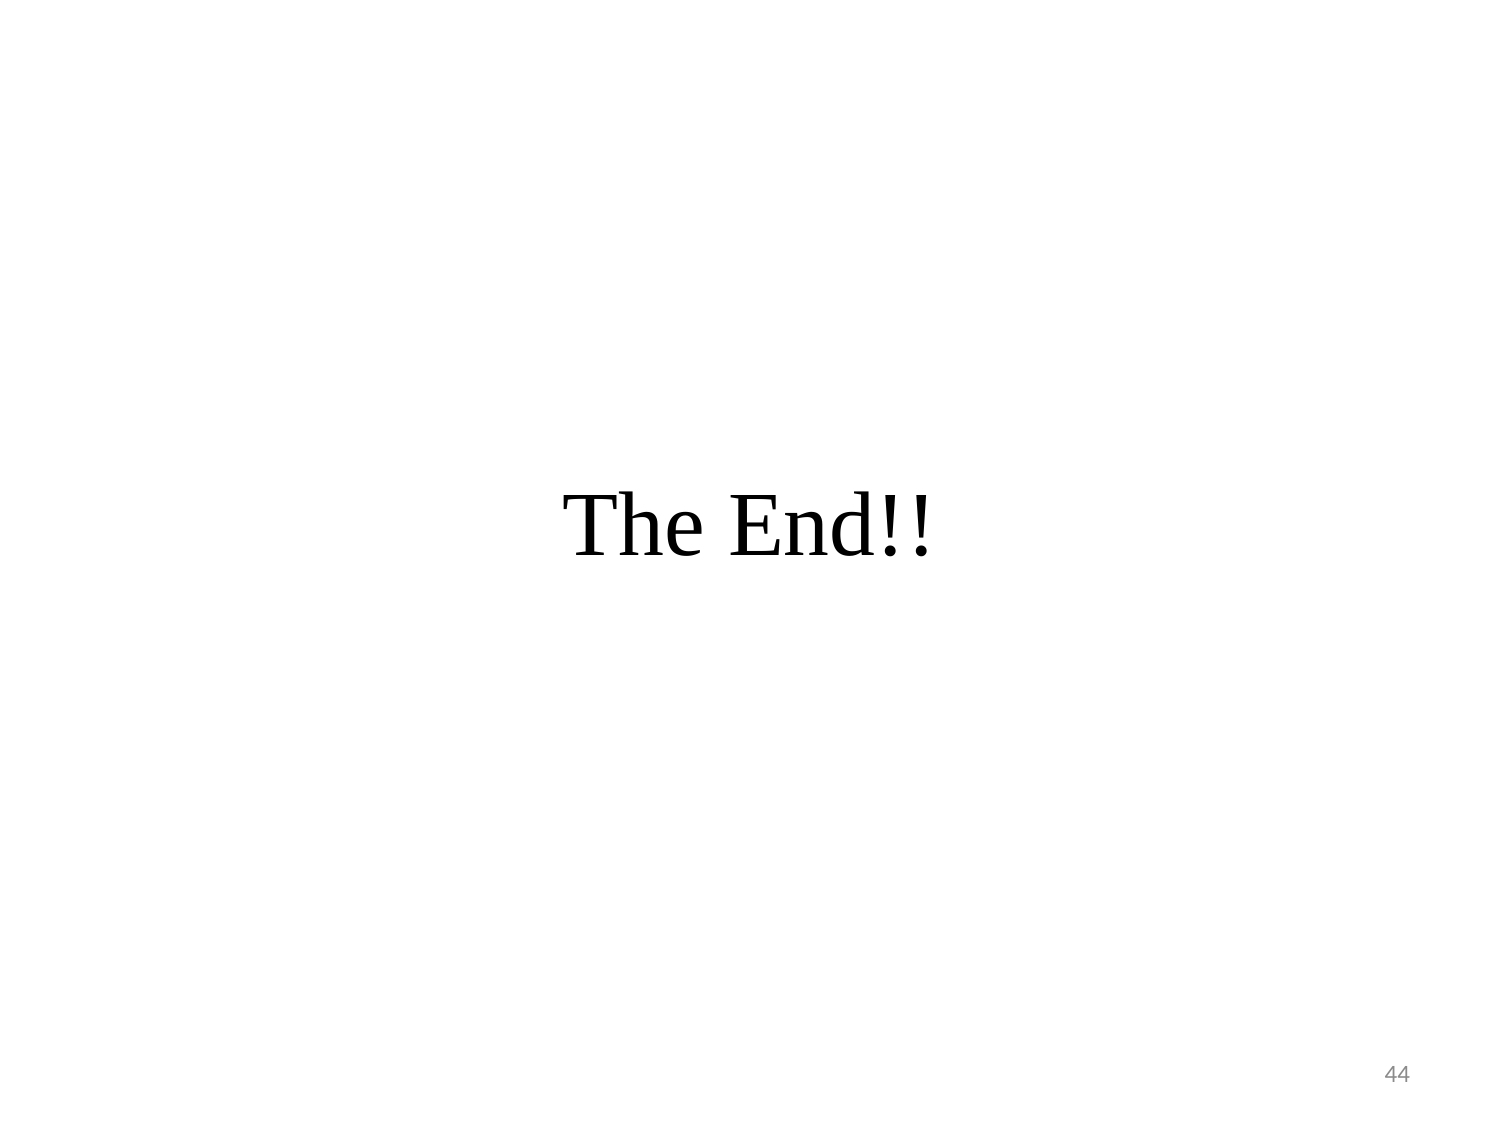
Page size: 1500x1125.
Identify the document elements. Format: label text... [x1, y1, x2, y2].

title The End!! [75, 425, 1425, 613]
slide_number 44 [1074, 1042, 1425, 1103]
